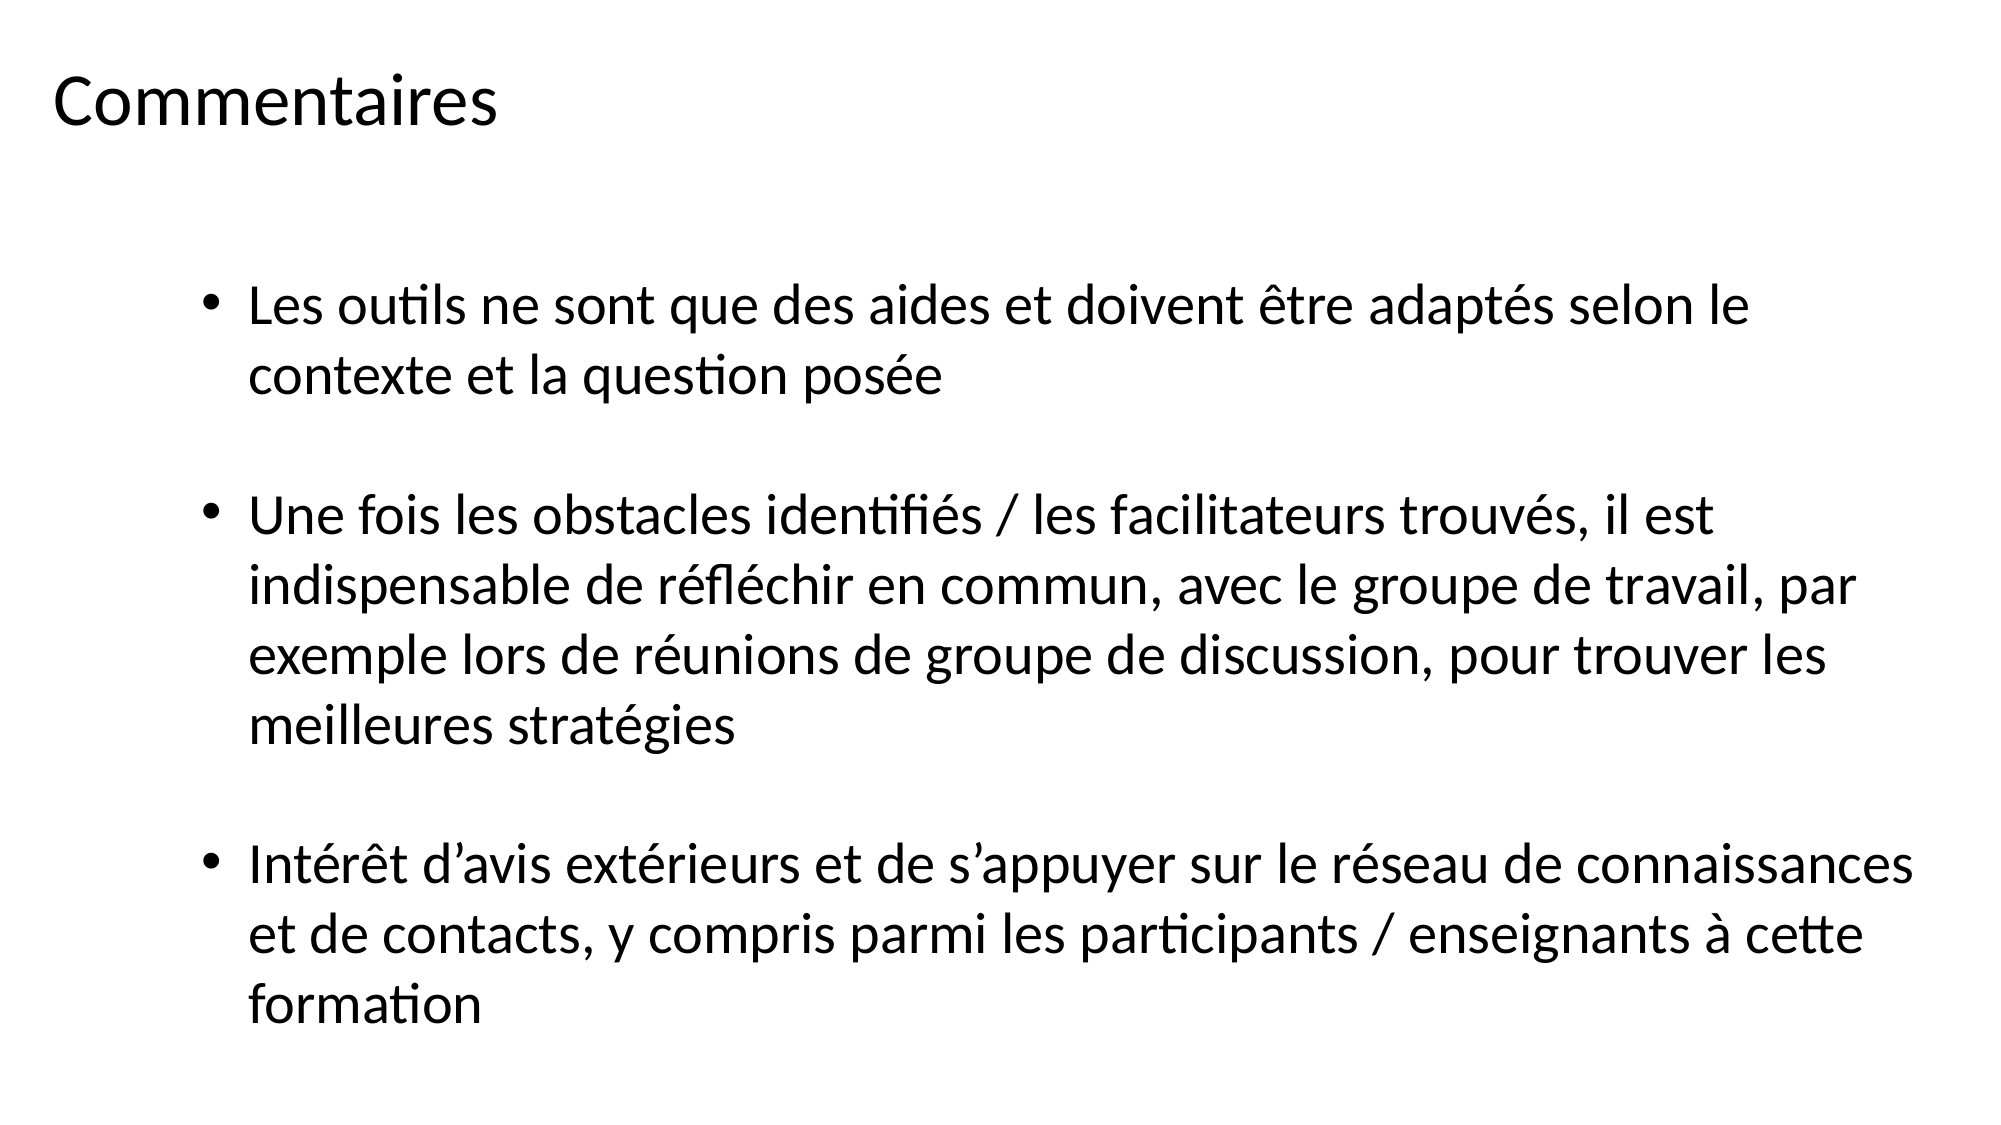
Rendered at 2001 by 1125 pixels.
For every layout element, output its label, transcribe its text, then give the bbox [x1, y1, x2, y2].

text_box Les outils ne sont que des aides et doivent être adaptés selon le contexte et la question posée Une fois les obstacles identifiés / les facilitateurs trouvés, il est indispensable de réfléchir en commun, avec le groupe de travail, par exemple lors de réunions de groupe de discussion, pour trouver les meilleures stratégies Intérêt d’avis extérieurs et de s’appuyer sur le réseau de connaissances et de contacts, y compris parmi les participants / enseignants à cette formation [186, 258, 1957, 1043]
text_box Commentaires [39, 42, 1746, 148]
